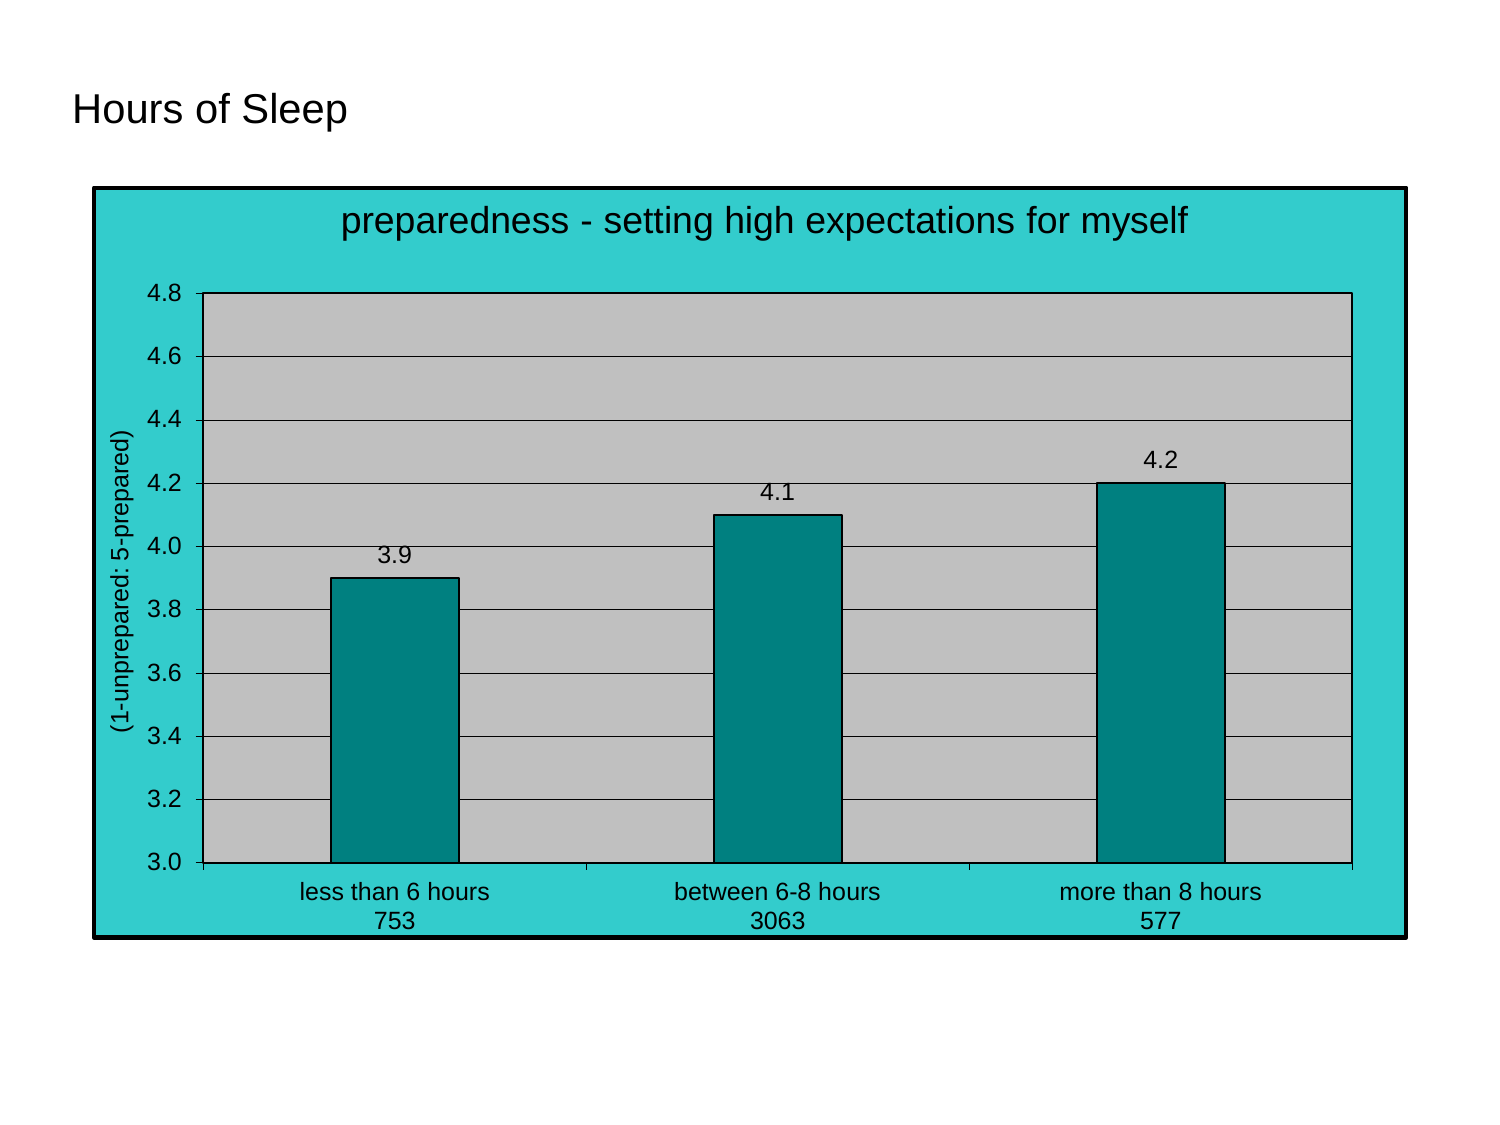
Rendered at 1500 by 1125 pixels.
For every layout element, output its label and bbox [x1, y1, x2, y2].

picture [91, 185, 1409, 940]
